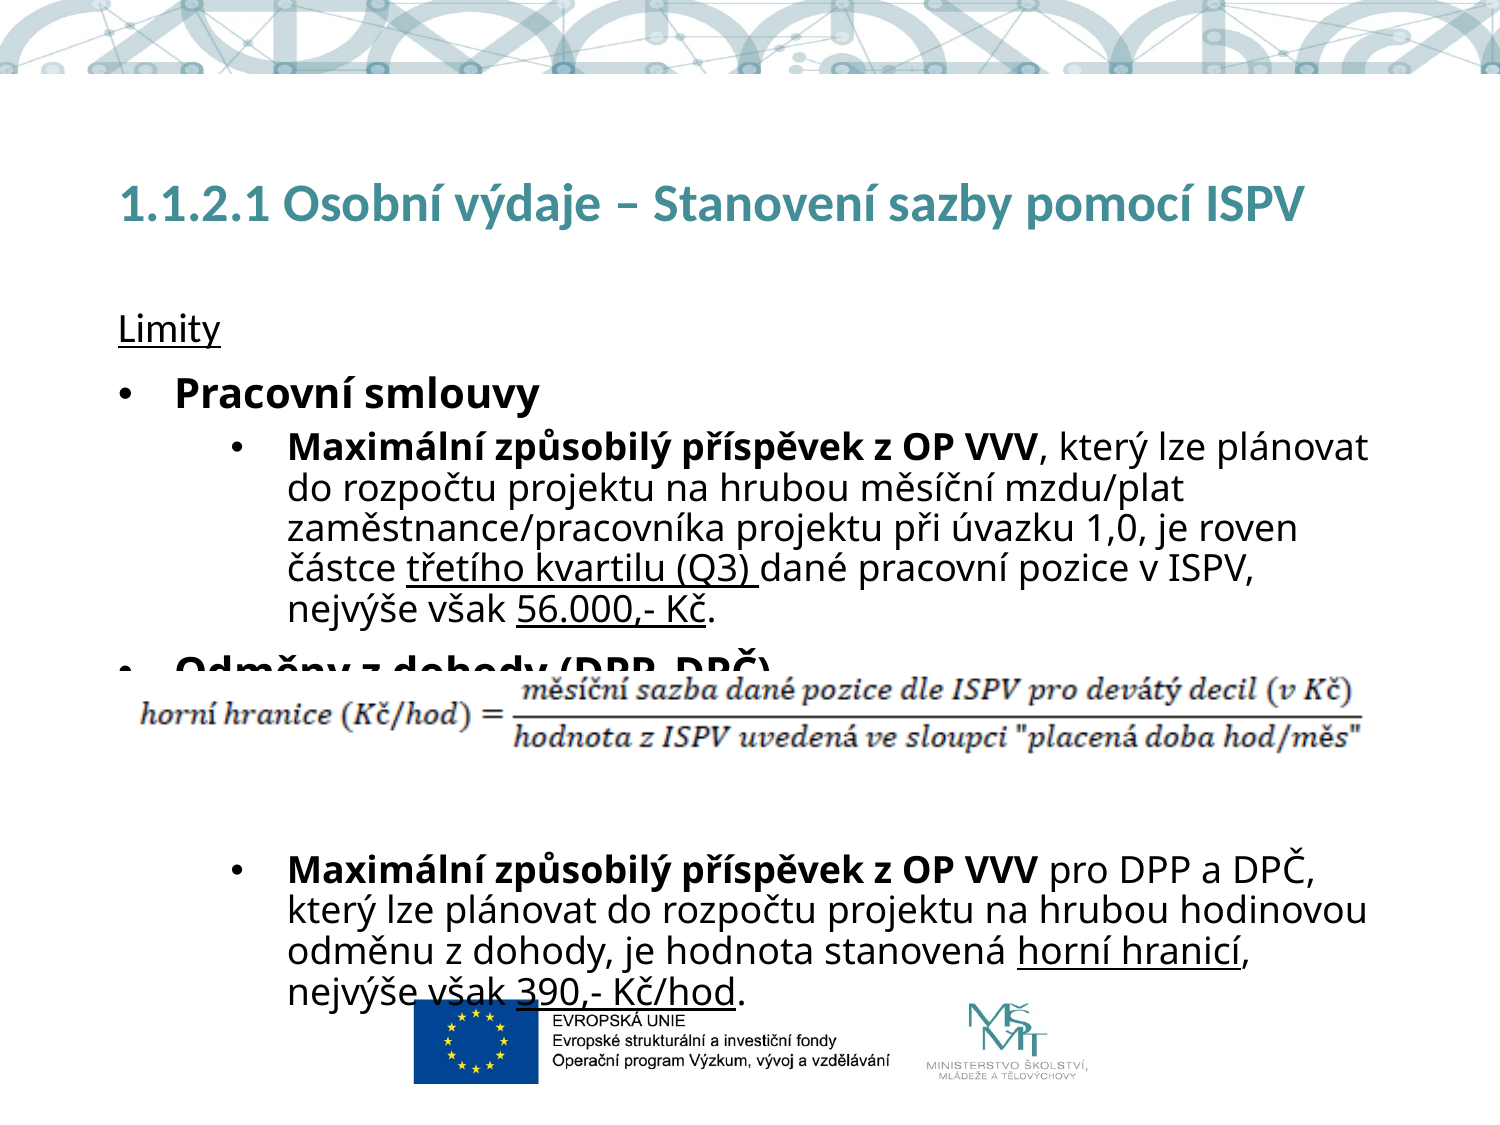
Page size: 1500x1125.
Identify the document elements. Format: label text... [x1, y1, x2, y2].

list Limity Pracovní smlouvy Maximální způsobilý příspěvek z OP VVV, který lze plánovat do rozpočtu projektu na hrubou měsíční mzdu/plat zaměstnance/pracovníka projektu při úvazku 1,0, je roven částce třetího kvartilu (Q3) dané pracovní pozice v ISPV, nejvýše však 56.000,- Kč. Odměny z dohody (DPP, DPČ) Maximální způsobilý příspěvek z OP VVV pro DPP a DPČ, který lze plánovat do rozpočtu projektu na hrubou hodinovou odměnu z dohody, je hodnota stanovená horní hranicí, nejvýše však 390,- Kč/hod. [103, 299, 1397, 976]
picture [115, 671, 1397, 764]
title 1.1.2.1 Osobní výdaje – Stanovení sazby pomocí ISPV [103, 129, 1397, 278]
picture [0, 0, 1500, 74]
picture [371, 976, 1129, 1125]
